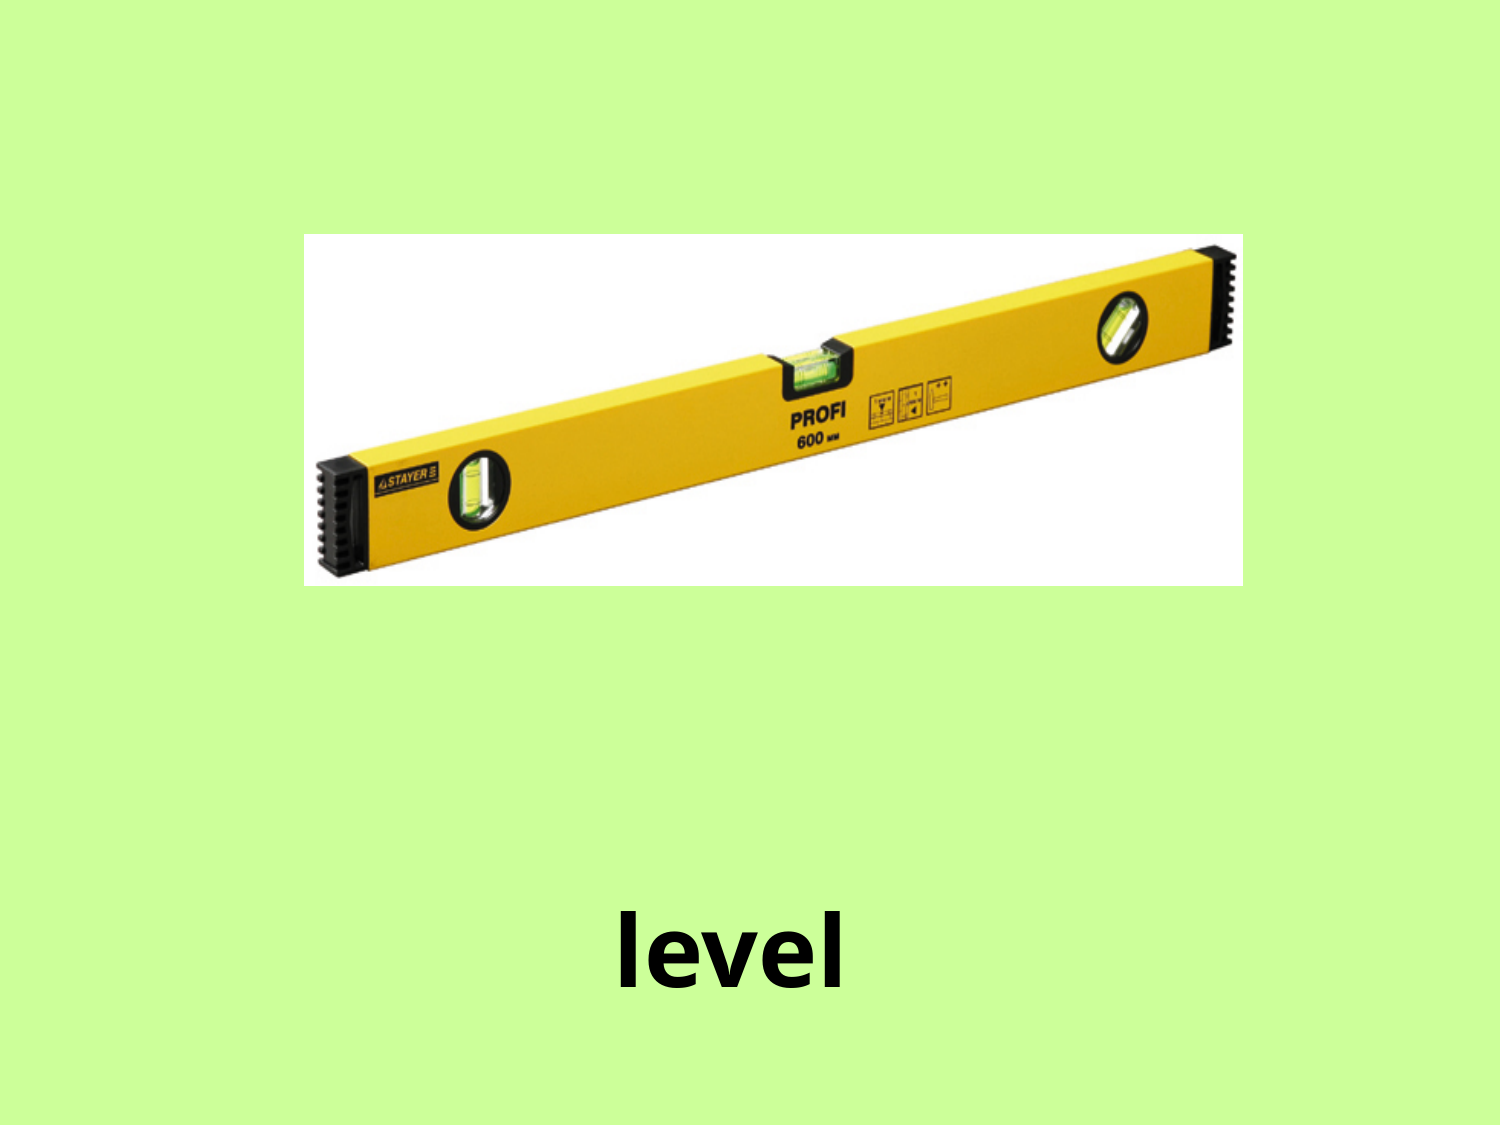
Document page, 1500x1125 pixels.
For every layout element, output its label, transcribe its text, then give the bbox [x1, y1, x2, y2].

list level [293, 880, 1195, 1013]
picture [304, 234, 1243, 587]
